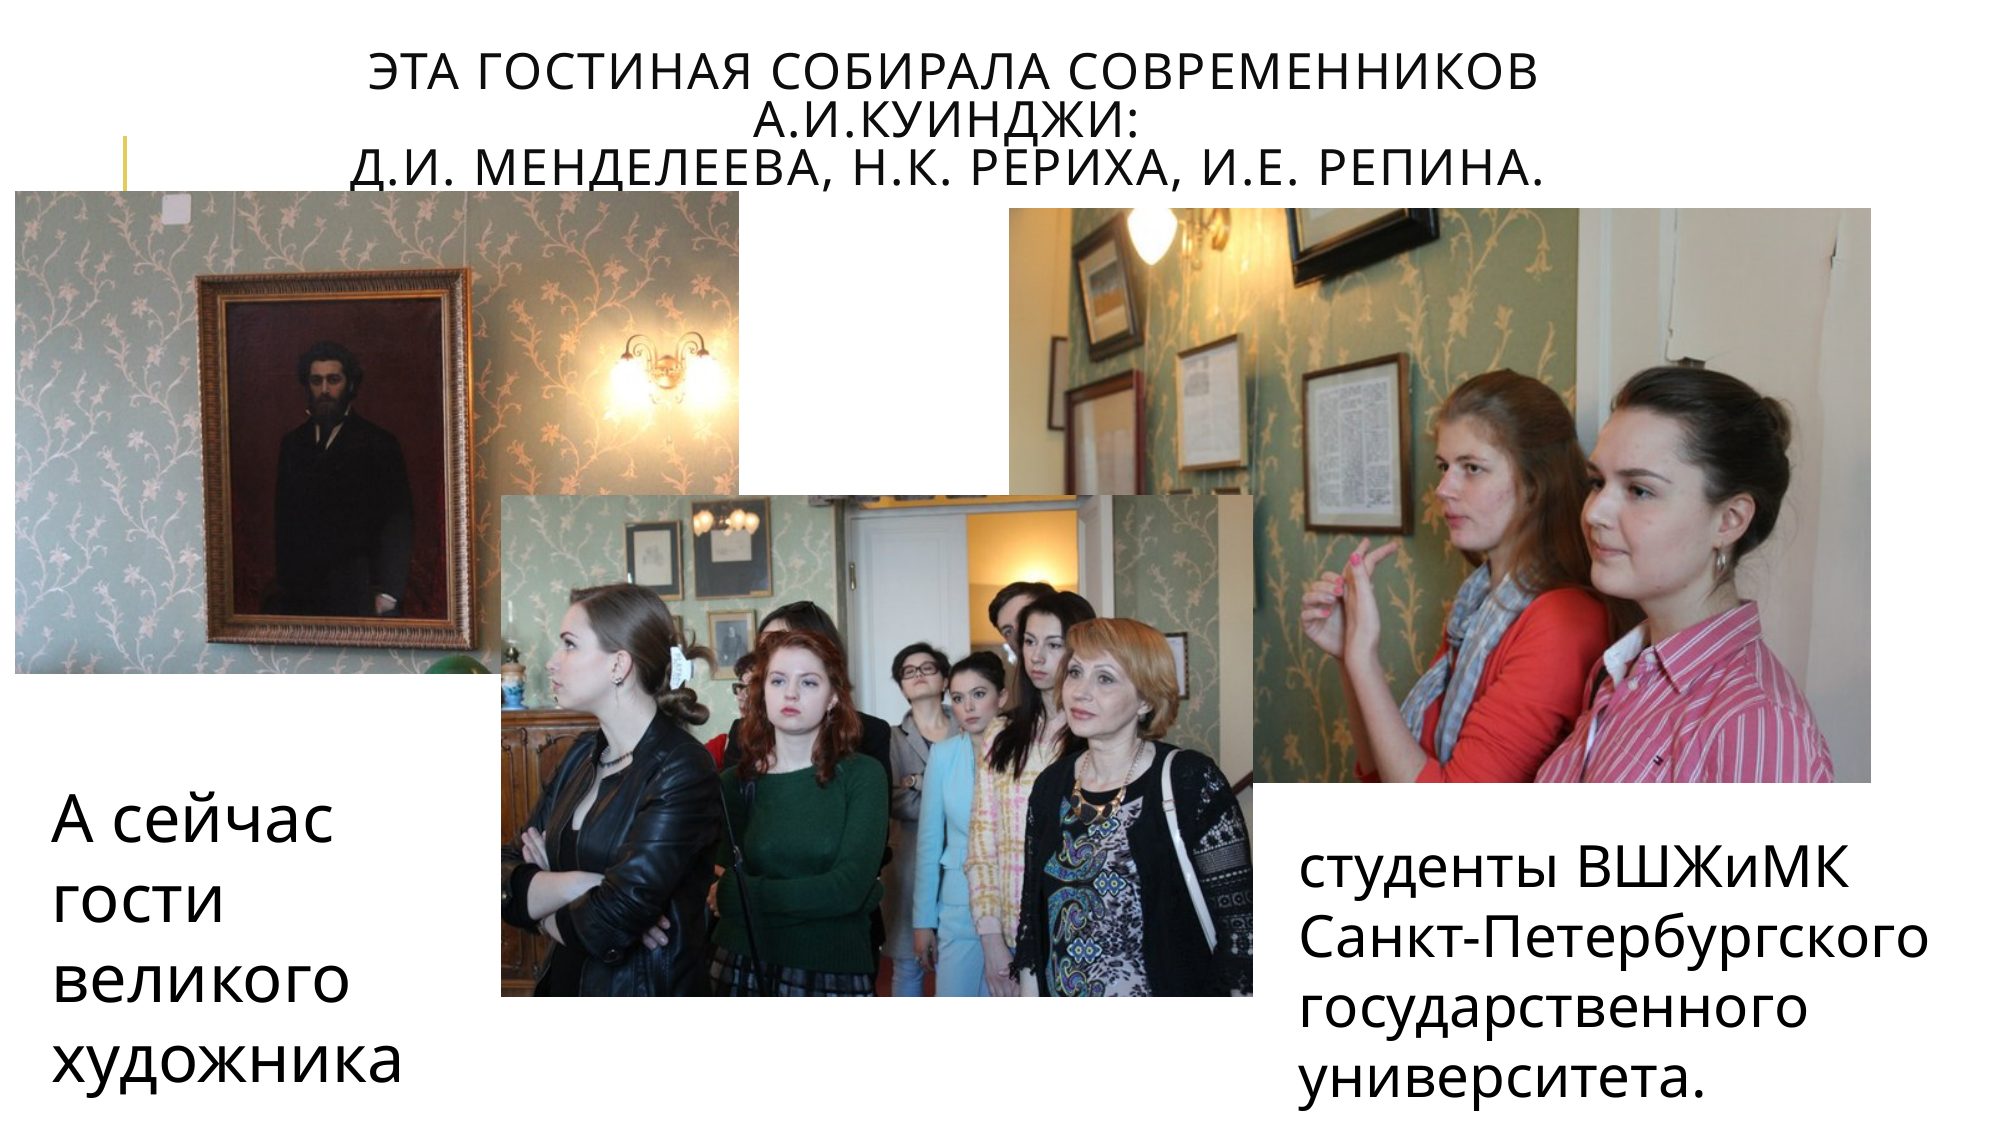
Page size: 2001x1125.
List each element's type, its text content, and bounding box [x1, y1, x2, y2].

picture [15, 191, 1871, 997]
title Эта гостиная собирала современников А.и.куинджи: Д.и. менделеева, Н.К. Рериха, и.е. Репина. [158, 0, 1753, 246]
text_box студенты ВШЖиМК Санкт-Петербургского государственного университета. [1284, 821, 2000, 1116]
text_box А сейчас гости великого художника мы, [36, 768, 530, 1125]
